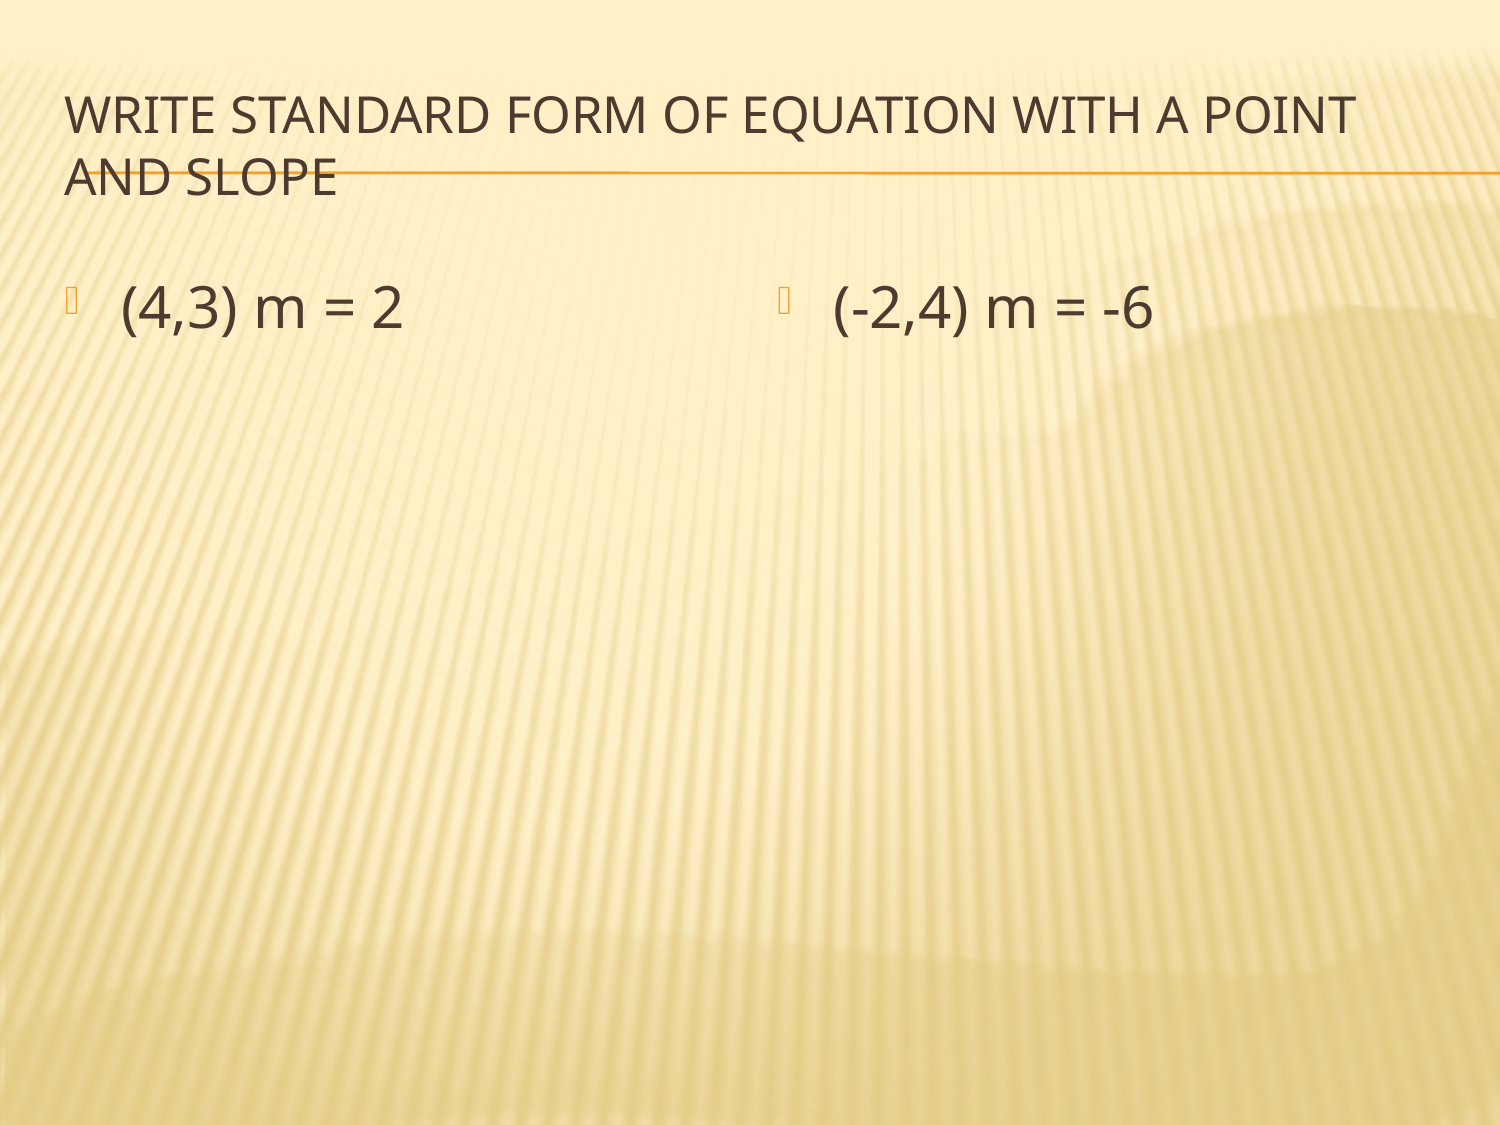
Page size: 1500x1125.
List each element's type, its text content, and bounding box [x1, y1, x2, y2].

title Write standard form of equation with a point and slope [49, 75, 1475, 213]
list (4,3) m = 2 [50, 262, 738, 1038]
list (-2,4) m = -6 [762, 262, 1475, 1038]
